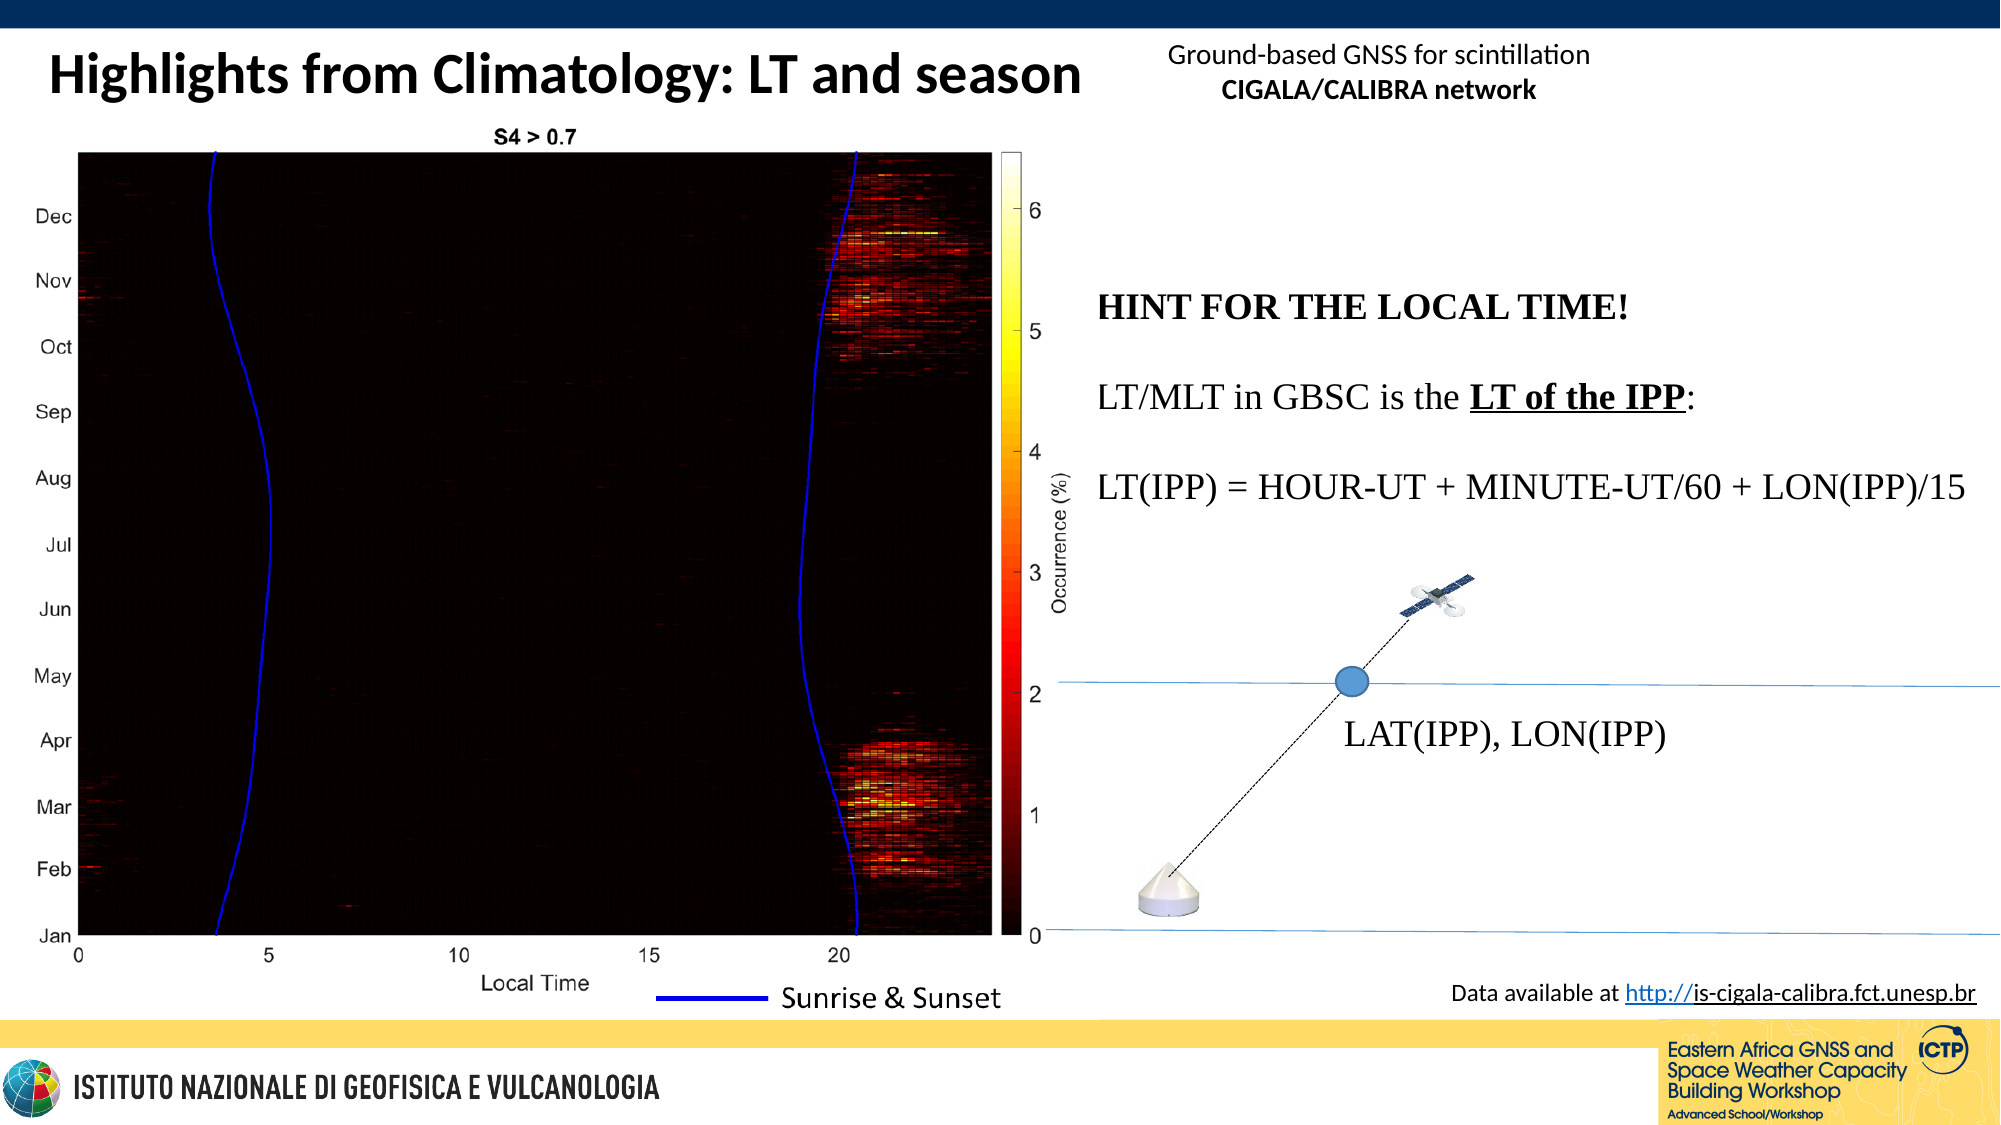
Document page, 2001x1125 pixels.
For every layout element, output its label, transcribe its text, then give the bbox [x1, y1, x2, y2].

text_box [1058, 682, 1168, 687]
text_box [0, 0, 2000, 29]
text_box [1045, 929, 2000, 935]
text_box LAT(IPP), LON(IPP) [1410, 701, 1682, 762]
text_box Highlights from Climatology: LT and season [35, 28, 1075, 104]
picture [1132, 851, 1206, 925]
text_box HINT FOR THE LOCAL TIME! LT/MLT in GBSC is the LT of the IPP: LT(IPP) = HOUR-UT + MINUTE-UT/60 + LON(IPP)/15 [1100, 274, 2000, 515]
picture [0, 104, 1100, 1020]
text_box [0, 1019, 1658, 1049]
picture [0, 1053, 661, 1120]
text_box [1168, 619, 1410, 877]
picture [1396, 567, 1478, 630]
picture [1658, 1019, 2000, 1125]
text_box Ground-based GNSS for scintillation CIGALA/CALIBRA network [1075, 27, 1684, 148]
text_box Data available at http://is-cigala-calibra.fct.unesp.br [1436, 969, 1998, 1014]
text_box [1410, 682, 2000, 687]
